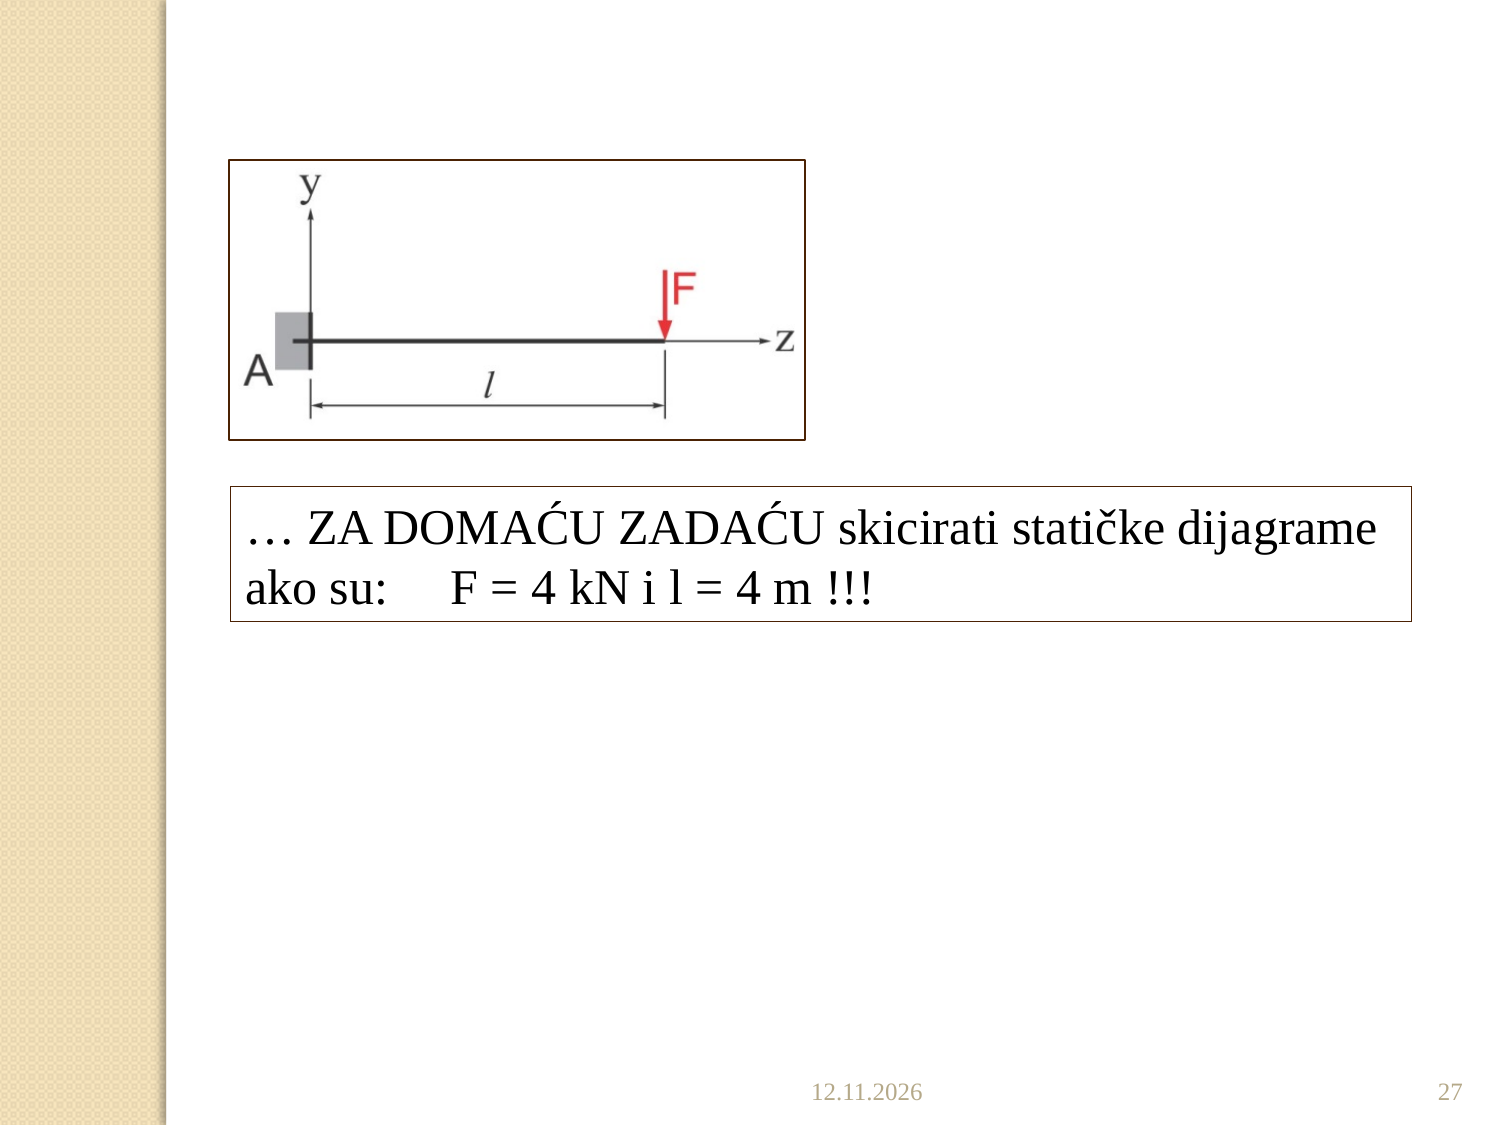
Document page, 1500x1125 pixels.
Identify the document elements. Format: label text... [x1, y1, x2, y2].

slide_number 27 [1413, 1034, 1488, 1113]
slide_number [587, 1034, 938, 1113]
picture [229, 160, 805, 440]
text_box … ZA DOMAĆU ZADAĆU skicirati statičke dijagrame ako su: F = 4 kN i l = 4 m !!! [230, 486, 1412, 622]
